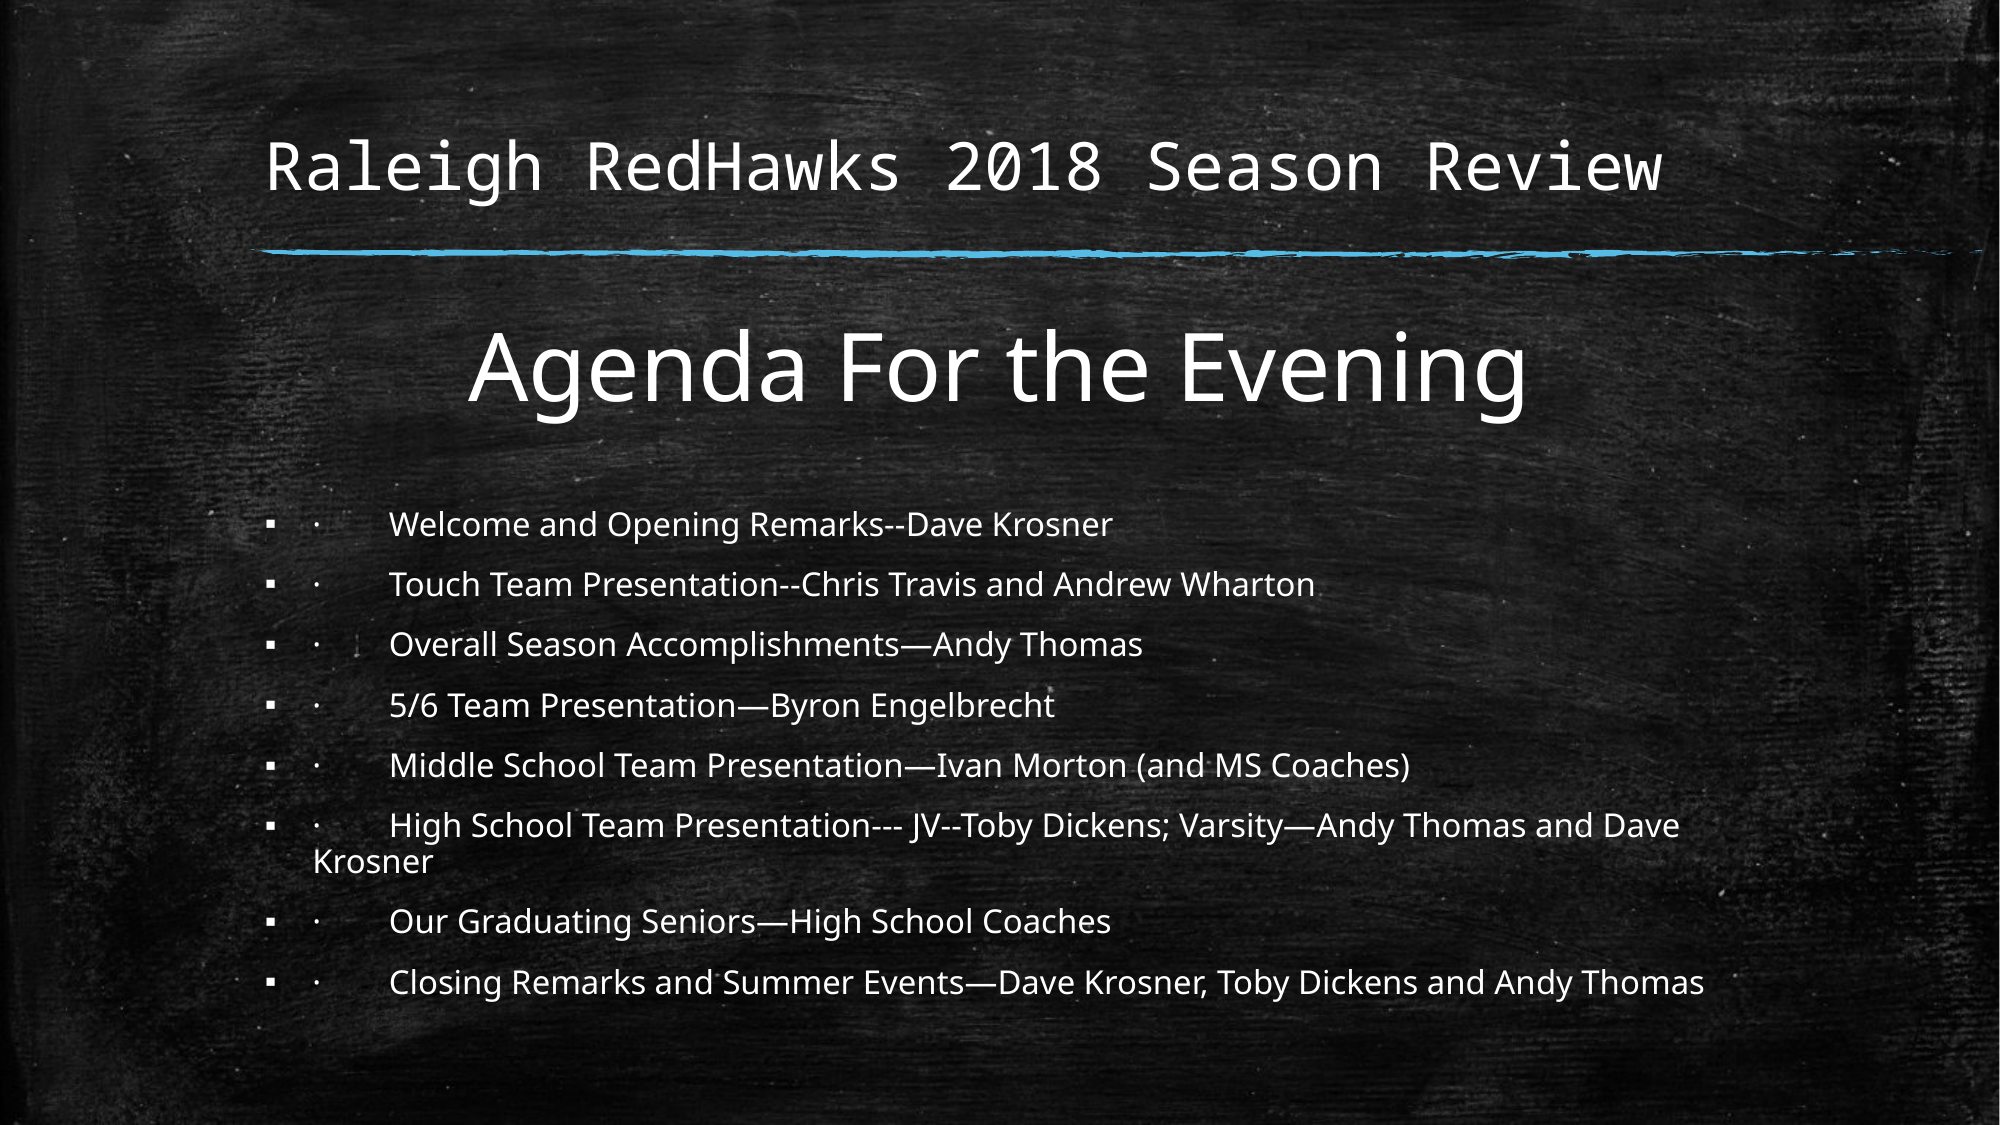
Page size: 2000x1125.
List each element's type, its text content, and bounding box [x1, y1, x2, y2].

list Agenda For the Evening · Welcome and Opening Remarks--Dave Krosner · Touch Team Presentation--Chris Travis and Andrew Wharton · Overall Season Accomplishments—Andy Thomas · 5/6 Team Presentation—Byron Engelbrecht · Middle School Team Presentation—Ivan Morton (and MS Coaches) · High School Team Presentation--- JV--Toby Dickens; Varsity—Andy Thomas and Dave Krosner · Our Graduating Seniors—High School Coaches · Closing Remarks and Summer Events—Dave Krosner, Toby Dickens and Andy Thomas [249, 312, 1750, 1013]
title Raleigh RedHawks 2018 Season Review [249, 45, 1750, 213]
